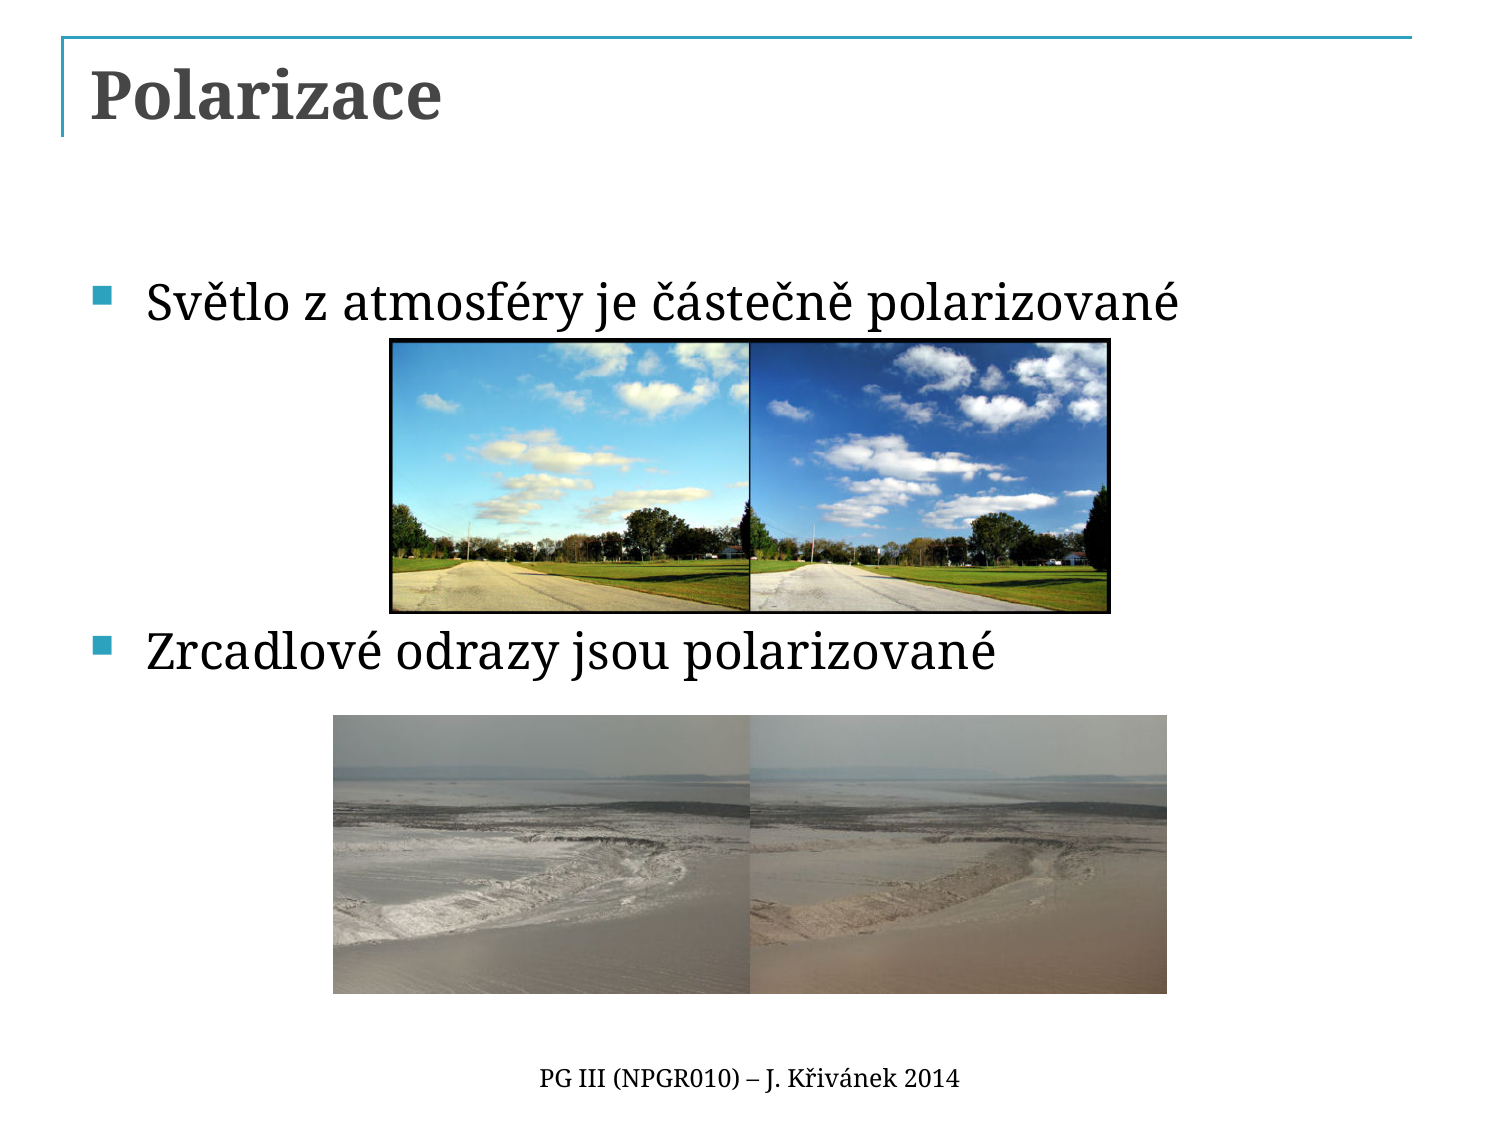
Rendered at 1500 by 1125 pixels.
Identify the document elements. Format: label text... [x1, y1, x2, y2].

list Světlo z atmosféry je částečně polarizované Zrcadlové odrazy jsou polarizované [74, 262, 1426, 1006]
footer PG III (NPGR010) – J. Křivánek 2014 [512, 1024, 988, 1101]
title Polarizace [74, 45, 1426, 233]
picture [333, 715, 1167, 995]
picture [388, 337, 1111, 614]
